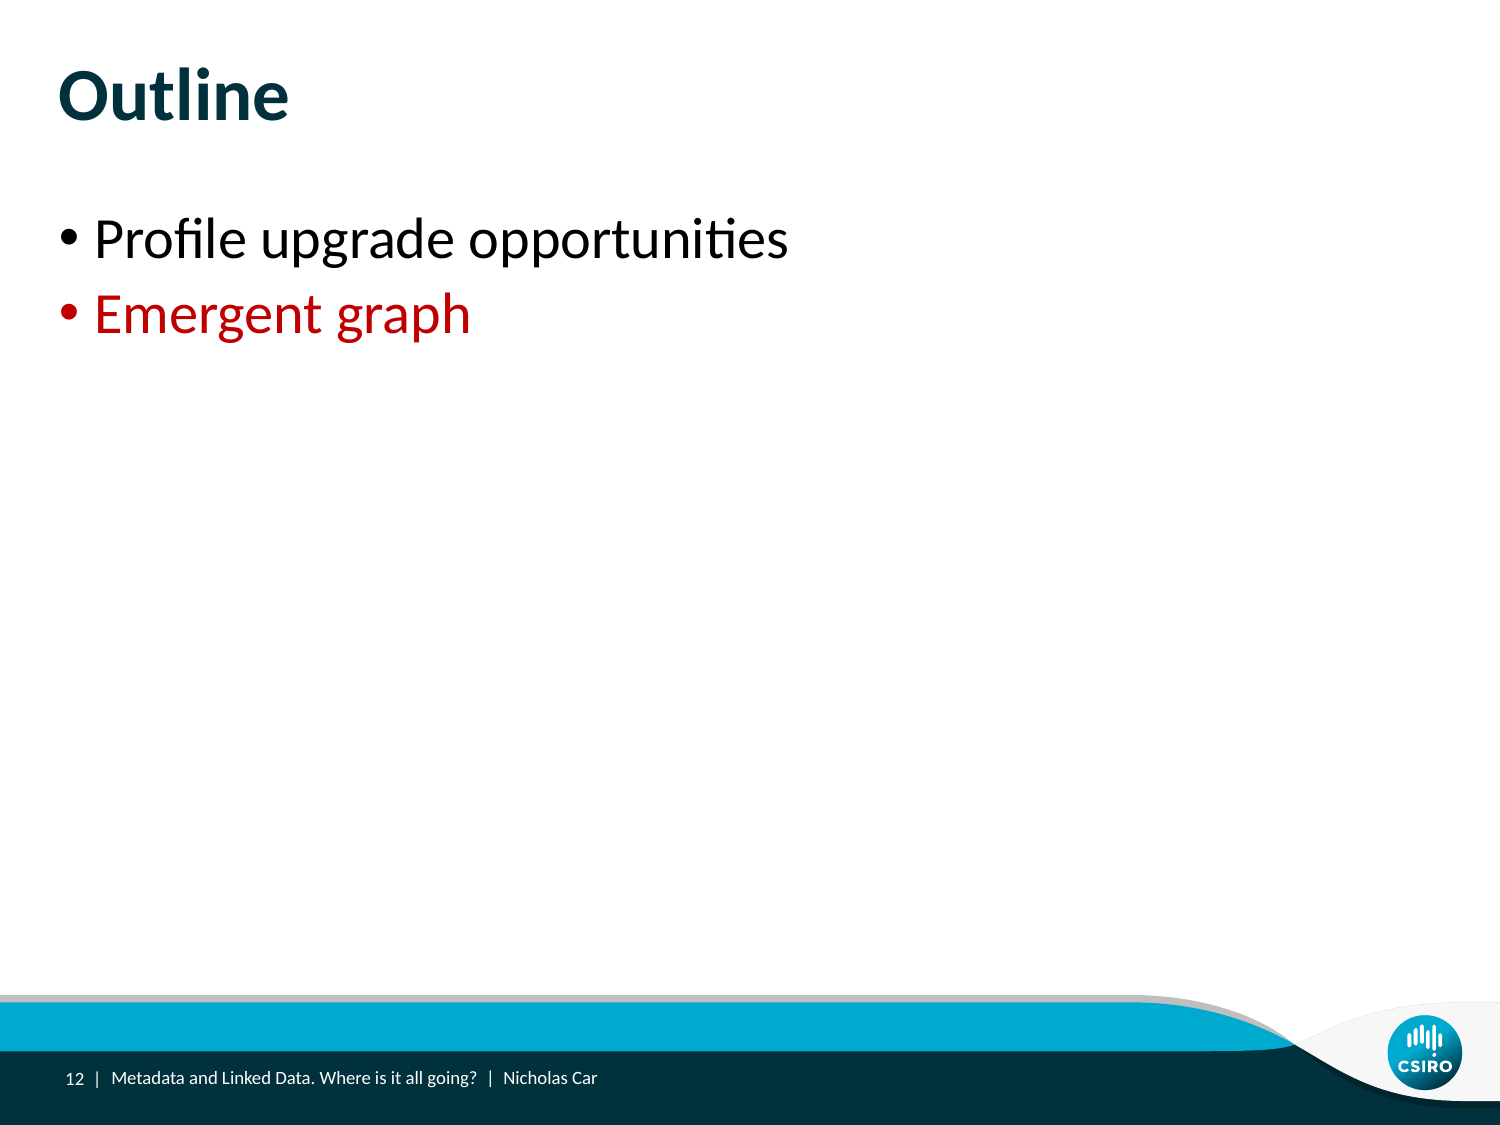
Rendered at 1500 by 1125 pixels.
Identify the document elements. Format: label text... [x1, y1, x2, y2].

title Outline [58, 45, 1447, 185]
list Profile upgrade opportunities Emergent graph [58, 208, 1447, 959]
slide_number 12 | [54, 1067, 102, 1088]
footer Metadata and Linked Data. Where is it all going? | Nicholas Car [111, 1067, 1110, 1088]
